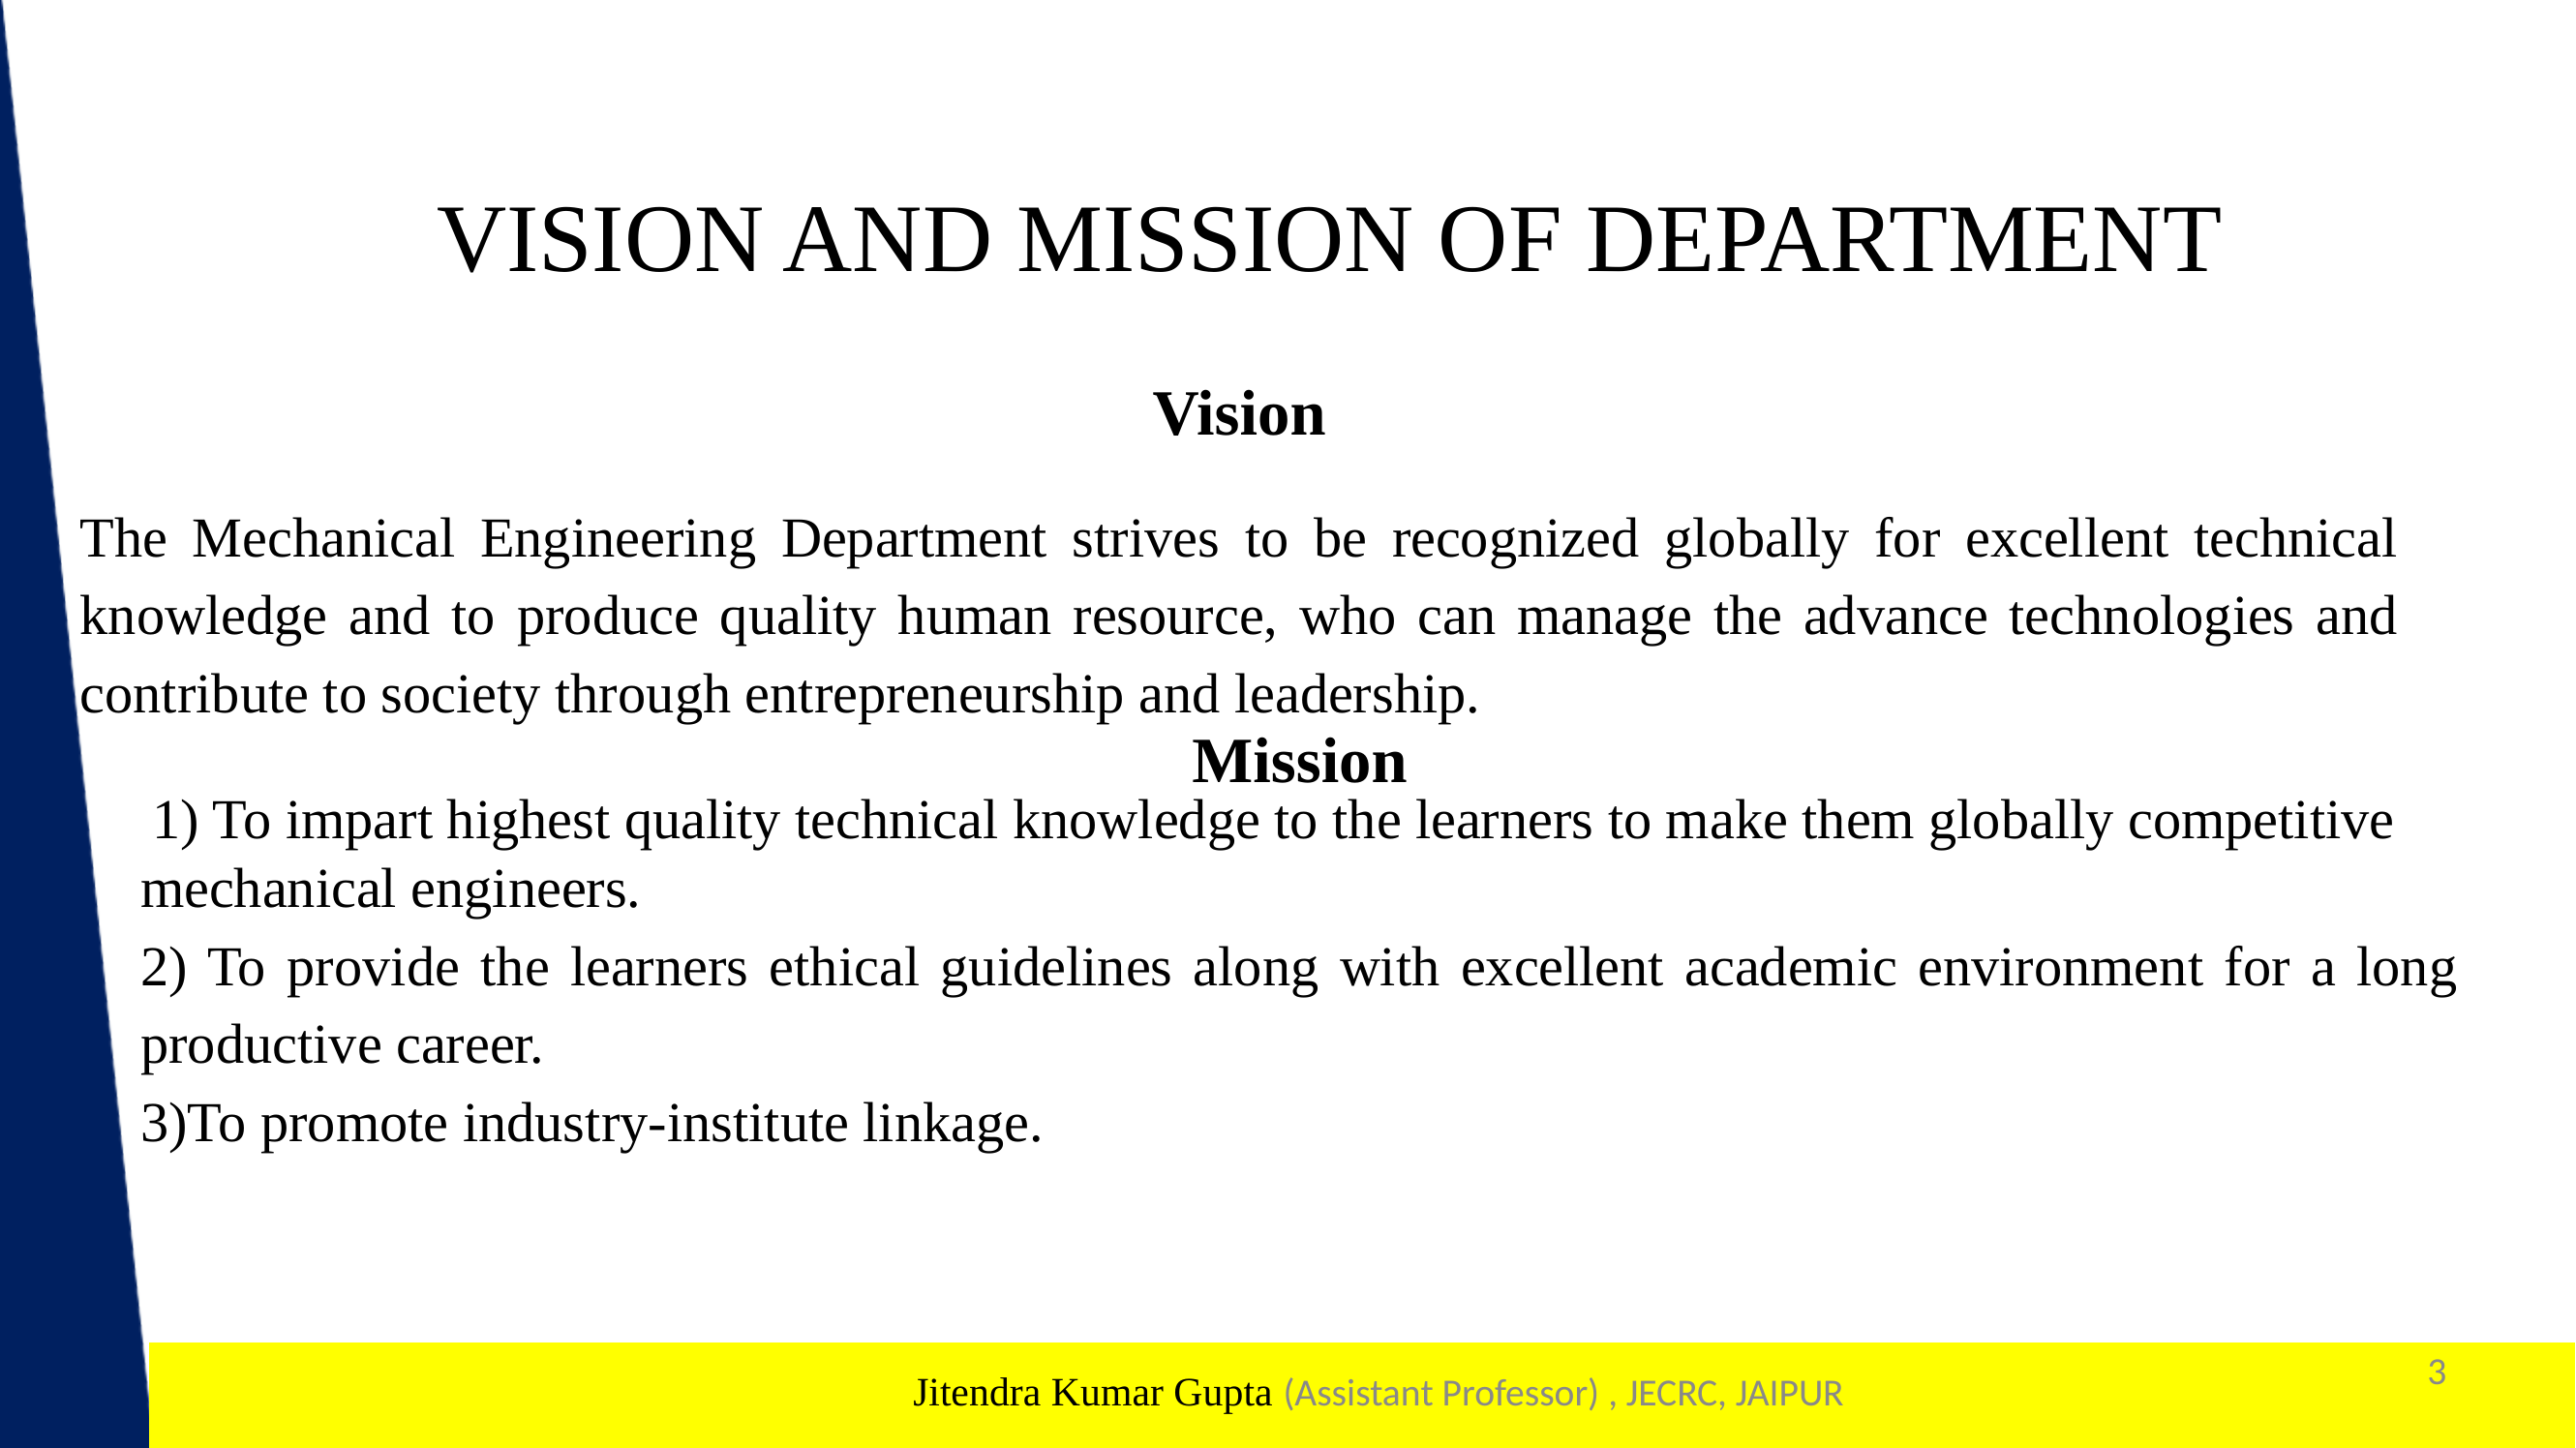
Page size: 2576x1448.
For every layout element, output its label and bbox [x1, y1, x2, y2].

text_box [0, 0, 2576, 1448]
